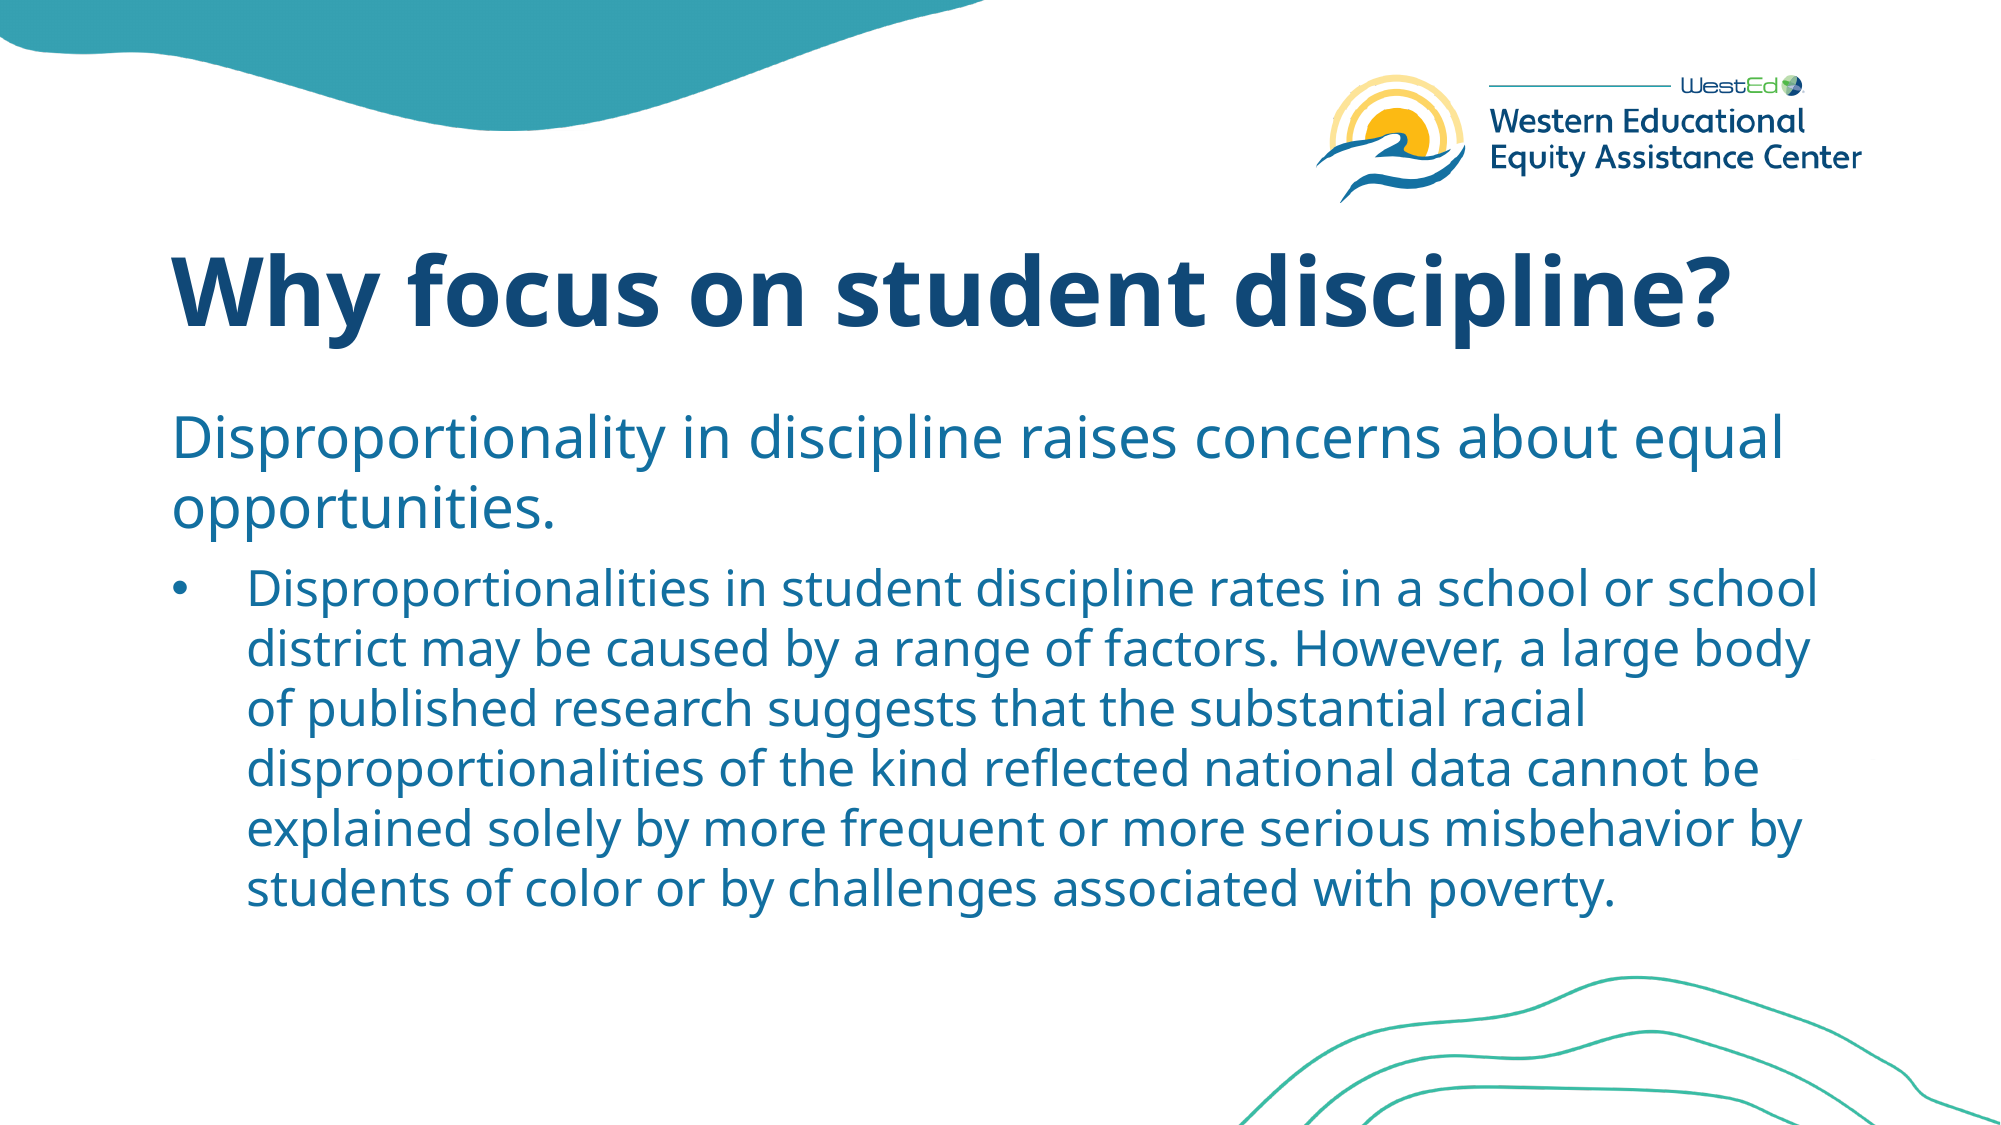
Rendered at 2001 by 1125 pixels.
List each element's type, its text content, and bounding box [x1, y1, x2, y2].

list Disproportionality in discipline raises concerns about equal opportunities. Disproportionalities in student discipline rates in a school or school district may be caused by a range of factors. However, a large body of published research suggests that the substantial racial disproportionalities of the kind reflected national data cannot be explained solely by more frequent or more serious misbehavior by students of color or by challenges associated with poverty. [156, 392, 1863, 971]
picture [1069, 759, 2001, 1125]
title Why focus on student discipline? [156, 236, 1863, 392]
picture [0, 0, 1036, 131]
